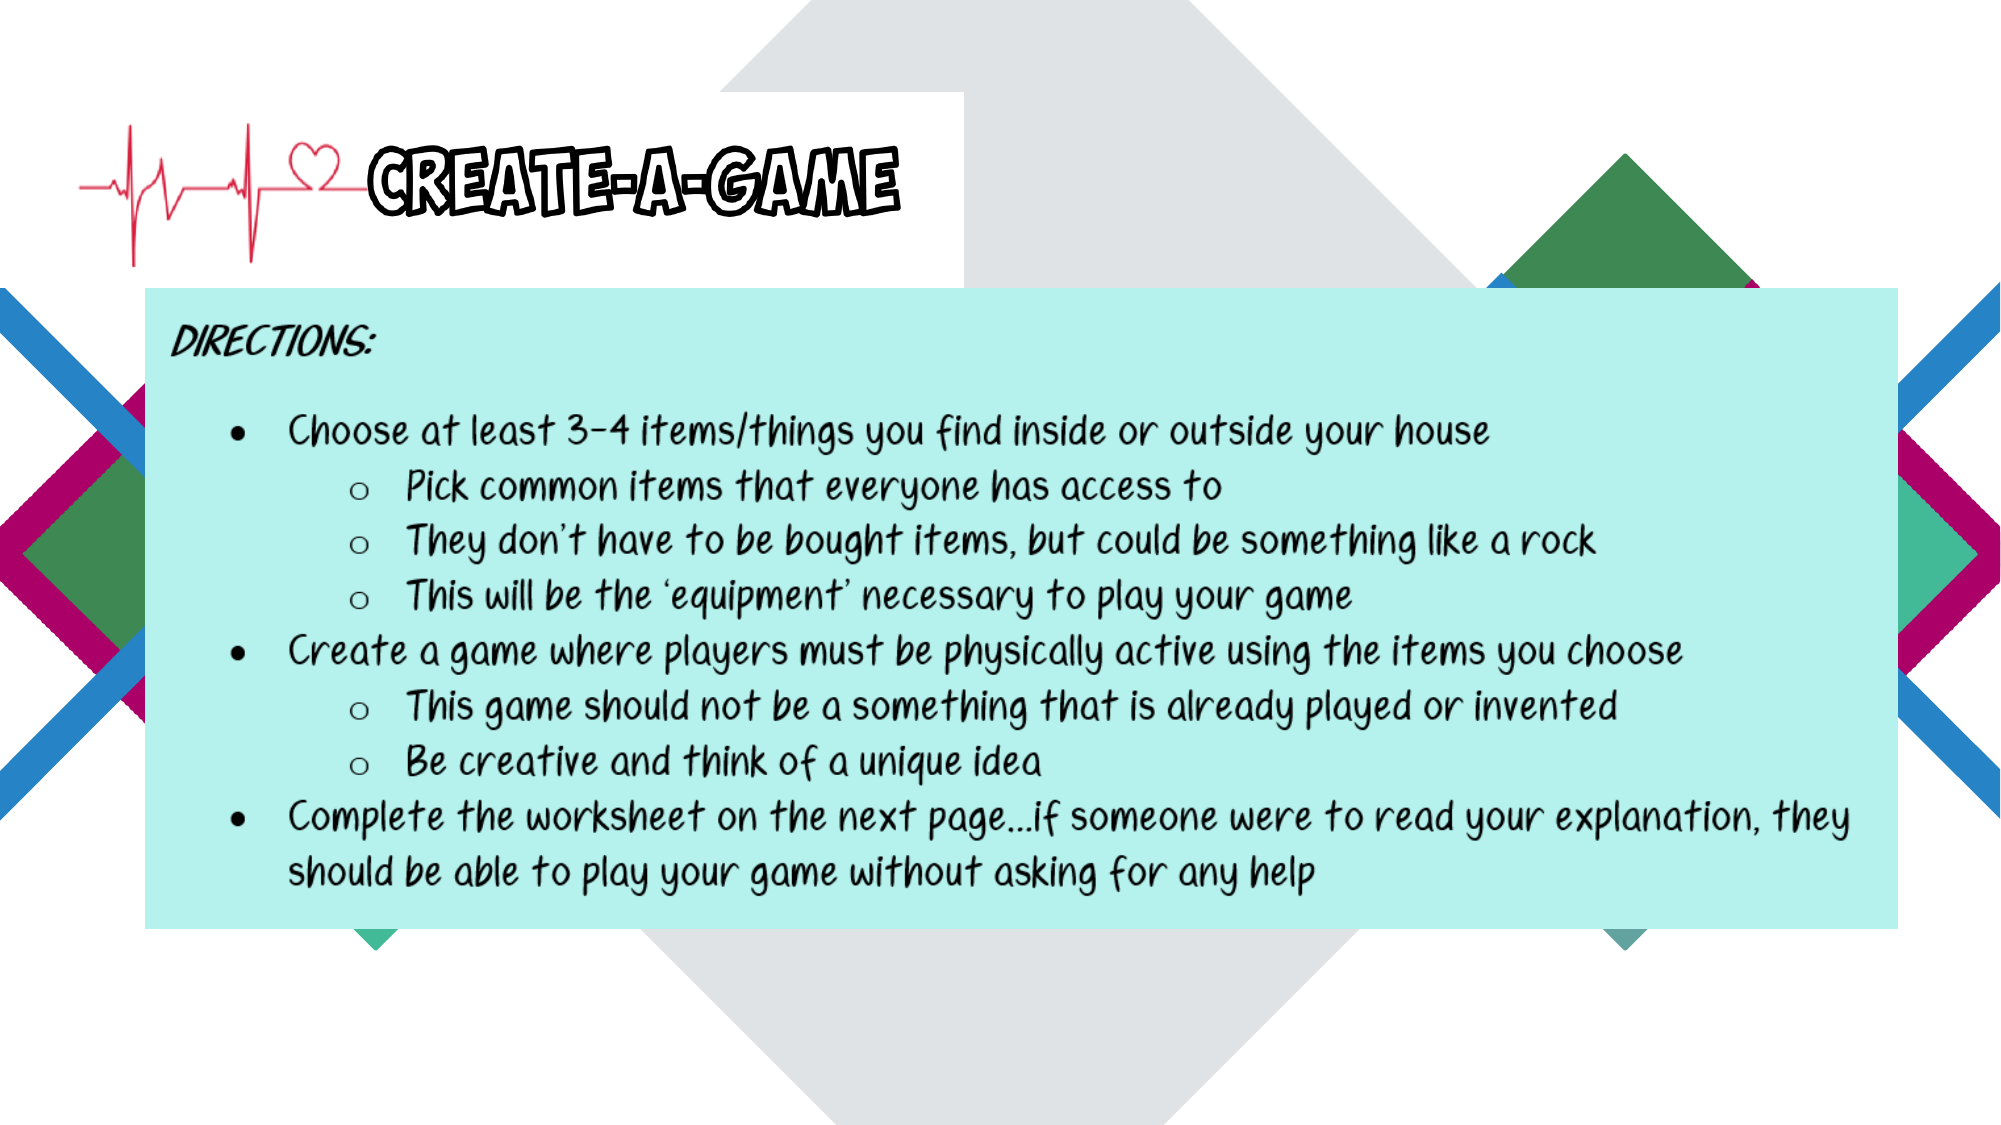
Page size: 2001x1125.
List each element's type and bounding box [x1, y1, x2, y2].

picture [0, 92, 2001, 929]
